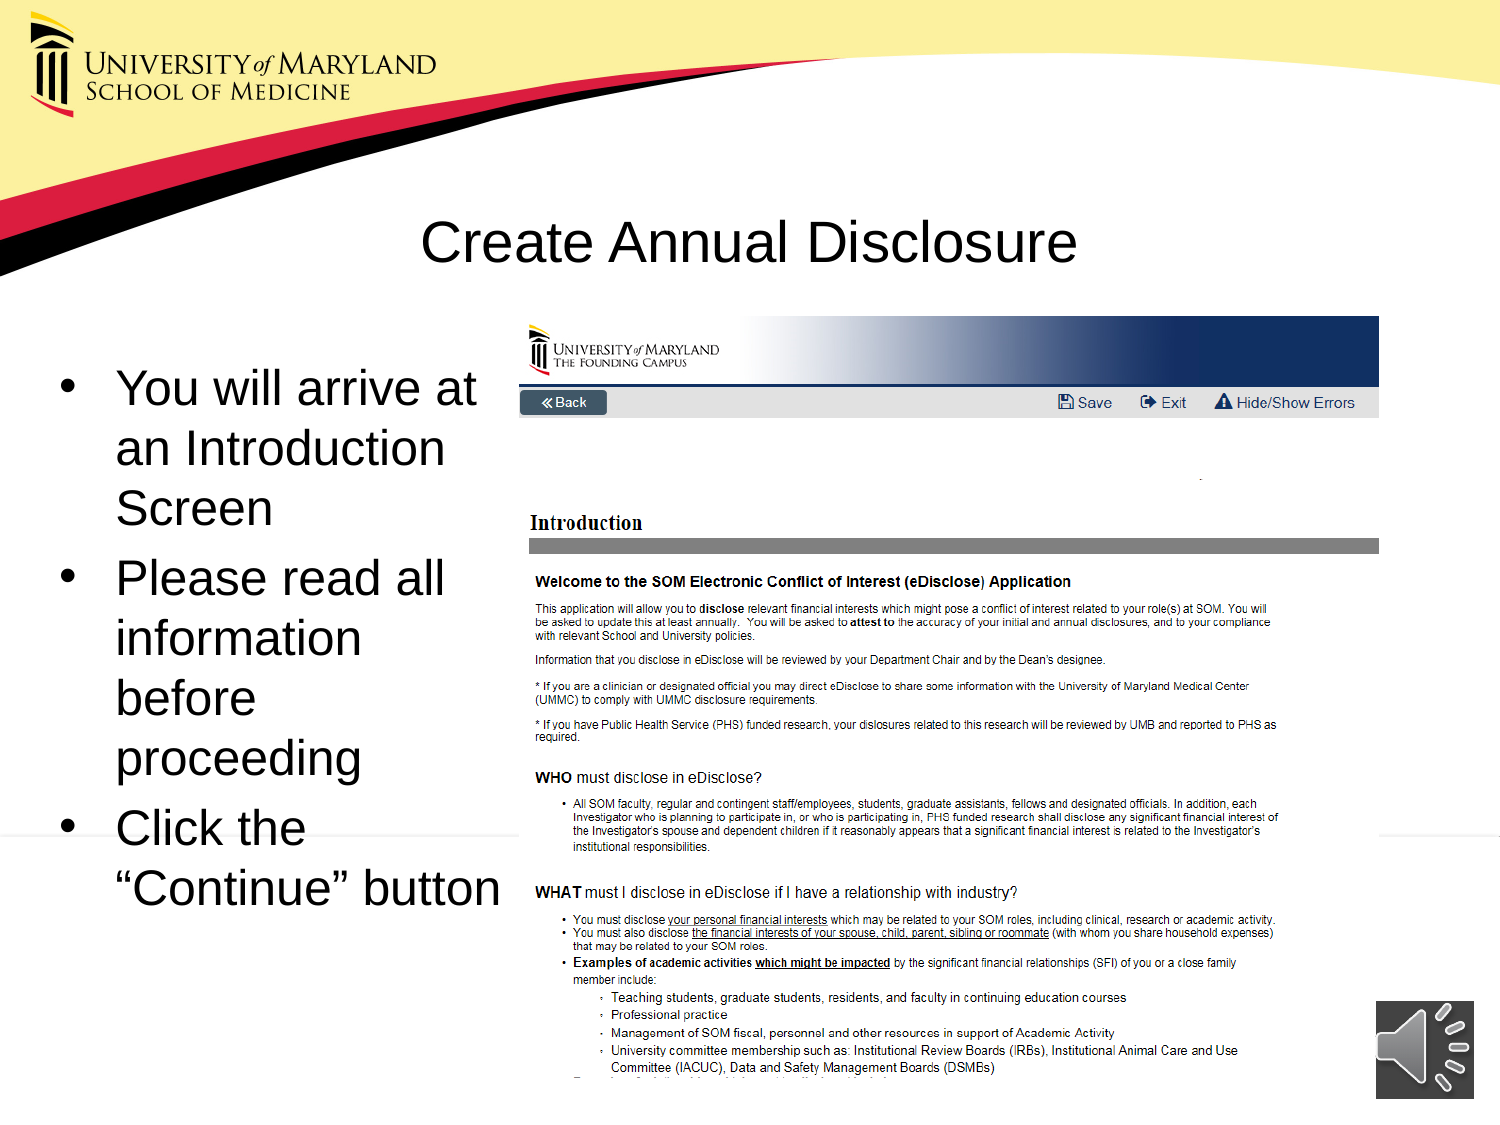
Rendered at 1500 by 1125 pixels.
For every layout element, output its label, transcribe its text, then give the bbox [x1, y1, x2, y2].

title Create Annual Disclosure [75, 145, 1425, 334]
picture [0, 0, 1500, 1101]
list You will arrive at an Introduction Screen Please read all information before proceeding Click the “Continue” button [44, 347, 514, 1020]
